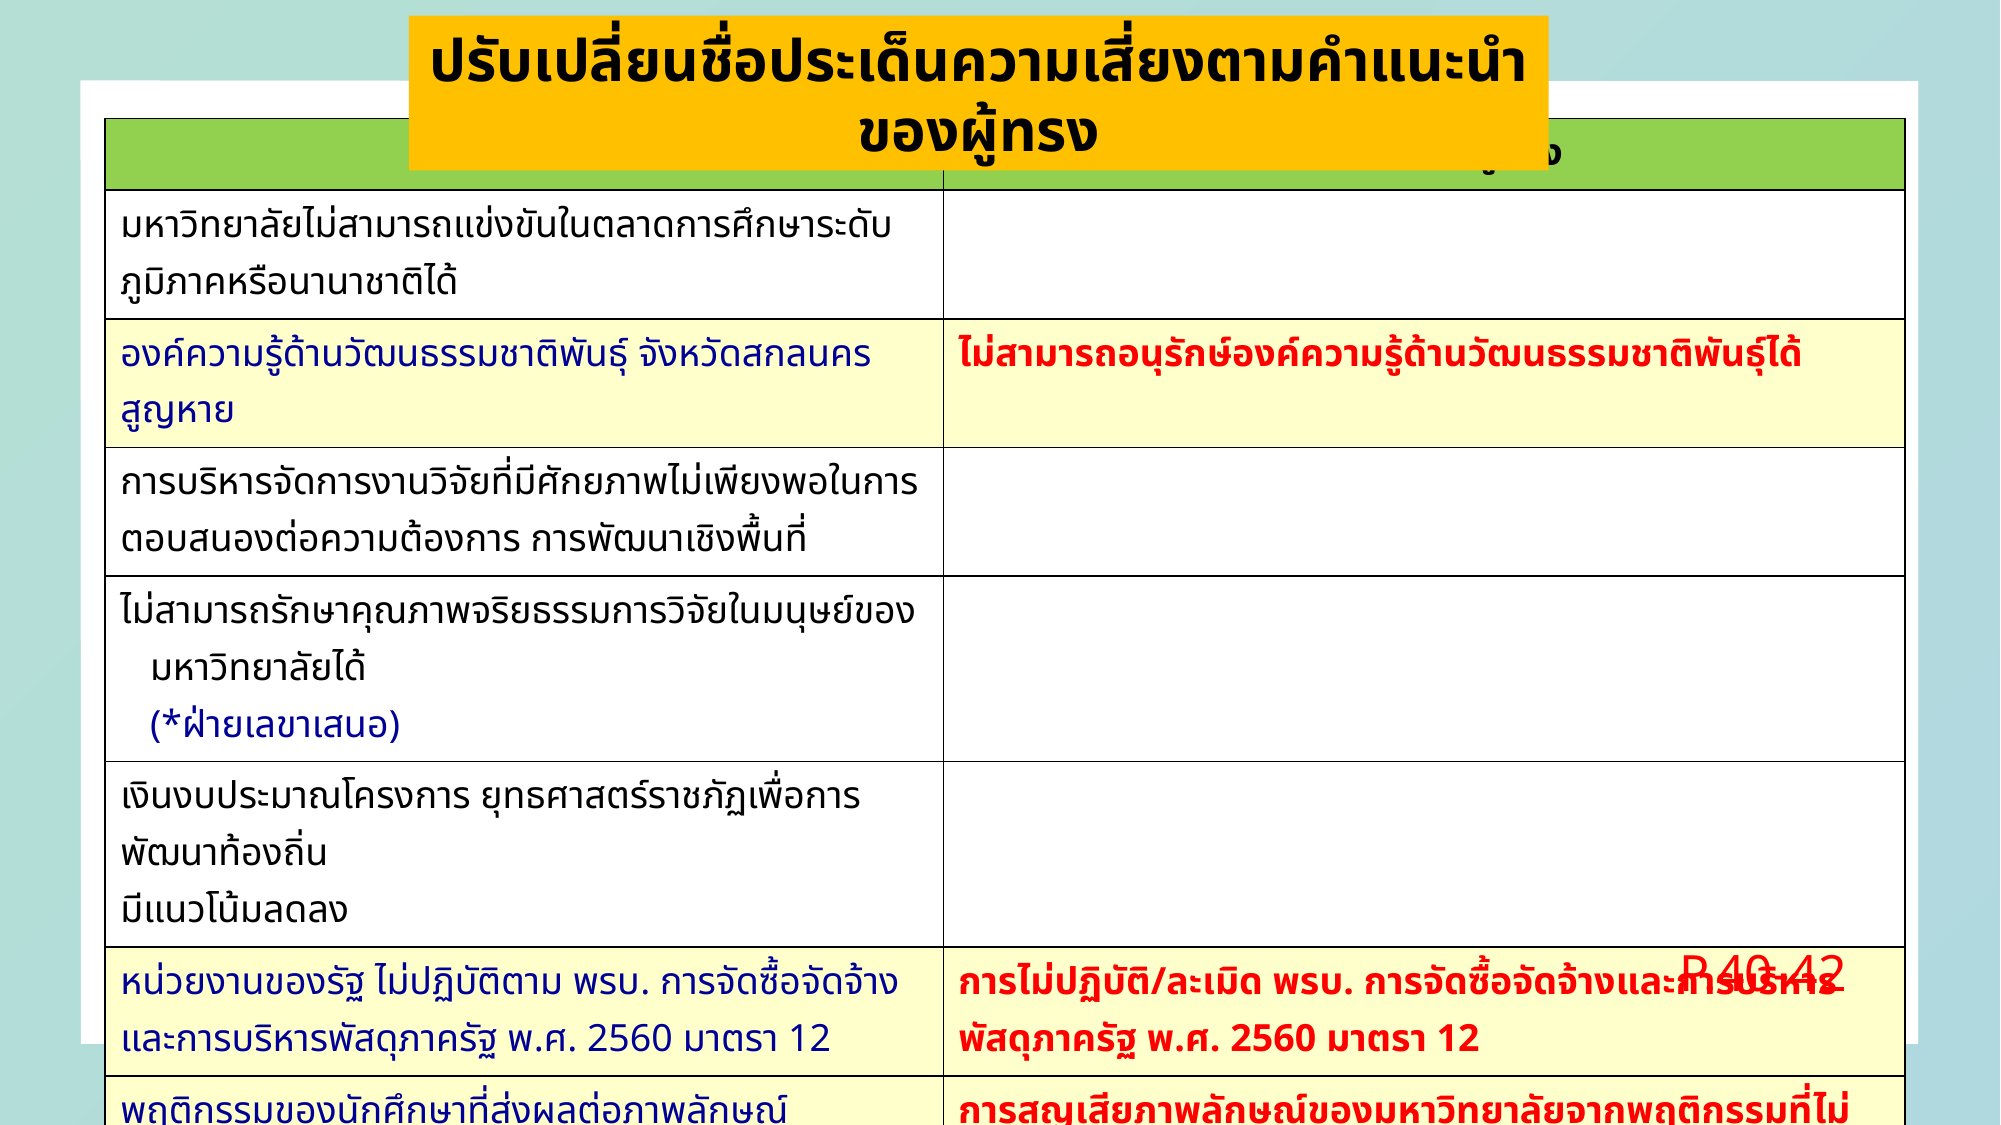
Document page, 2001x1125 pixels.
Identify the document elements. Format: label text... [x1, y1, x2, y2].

table_cell การบริหารจัดการงานวิจัยที่มีศักยภาพไม่เพียงพอในการตอบสนองต่อความต้องการ การพัฒนาเชิงพื้นที่ [106, 448, 943, 575]
table_cell ไม่สามารถรักษาคุณภาพจริยธรรมการวิจัยในมนุษย์ของมหาวิทยาลัยได้ (*ฝ่ายเลขาเสนอ) [106, 577, 943, 761]
table_cell การสูญเสียภาพลักษณ์ของมหาวิทยาลัยจากพฤติกรรมที่ไม่เหมาะสมของนักศึกษา [944, 1077, 1904, 1125]
text_box P.40-42 [1620, 933, 1906, 1009]
table_header ข้อเสนอจากผู้ทรง [944, 119, 1904, 189]
table_cell หน่วยงานของรัฐ ไม่ปฏิบัติตาม พรบ. การจัดซื้อจัดจ้างและการบริหารพัสดุภาครัฐ พ.ศ. 2560 มาตรา 12 [106, 948, 943, 1075]
table_cell [944, 191, 1904, 318]
table_header ความเสี่ยง [106, 119, 943, 189]
table_cell มหาวิทยาลัยไม่สามารถแข่งขันในตลาดการศึกษาระดับภูมิภาคหรือนานาชาติได้ [106, 191, 943, 318]
text_box ปรับเปลี่ยนชื่อประเด็นความเสี่ยงตามคำแนะนำของผู้ทรง [408, 15, 1549, 171]
table_cell การไม่ปฏิบัติ/ละเมิด พรบ. การจัดซื้อจัดจ้างและการบริหาร พัสดุภาครัฐ พ.ศ. 2560 มาตรา 12 [944, 948, 1904, 1075]
table_cell ไม่สามารถอนุรักษ์องค์ความรู้ด้านวัฒนธรรมชาติพันธุ์ได้ [944, 320, 1904, 447]
table_cell เงินงบประมาณโครงการ ยุทธศาสตร์ราชภัฏเพื่อการพัฒนาท้องถิ่น มีแนวโน้มลดลง [106, 762, 943, 946]
table_cell [944, 762, 1904, 946]
table_cell พฤติกรรมของนักศึกษาที่ส่งผลต่อภาพลักษณ์ [106, 1077, 943, 1125]
table_cell องค์ความรู้ด้านวัฒนธรรมชาติพันธุ์ จังหวัดสกลนคร สูญหาย [106, 320, 943, 447]
table_cell [944, 577, 1904, 761]
table_cell [944, 448, 1904, 575]
